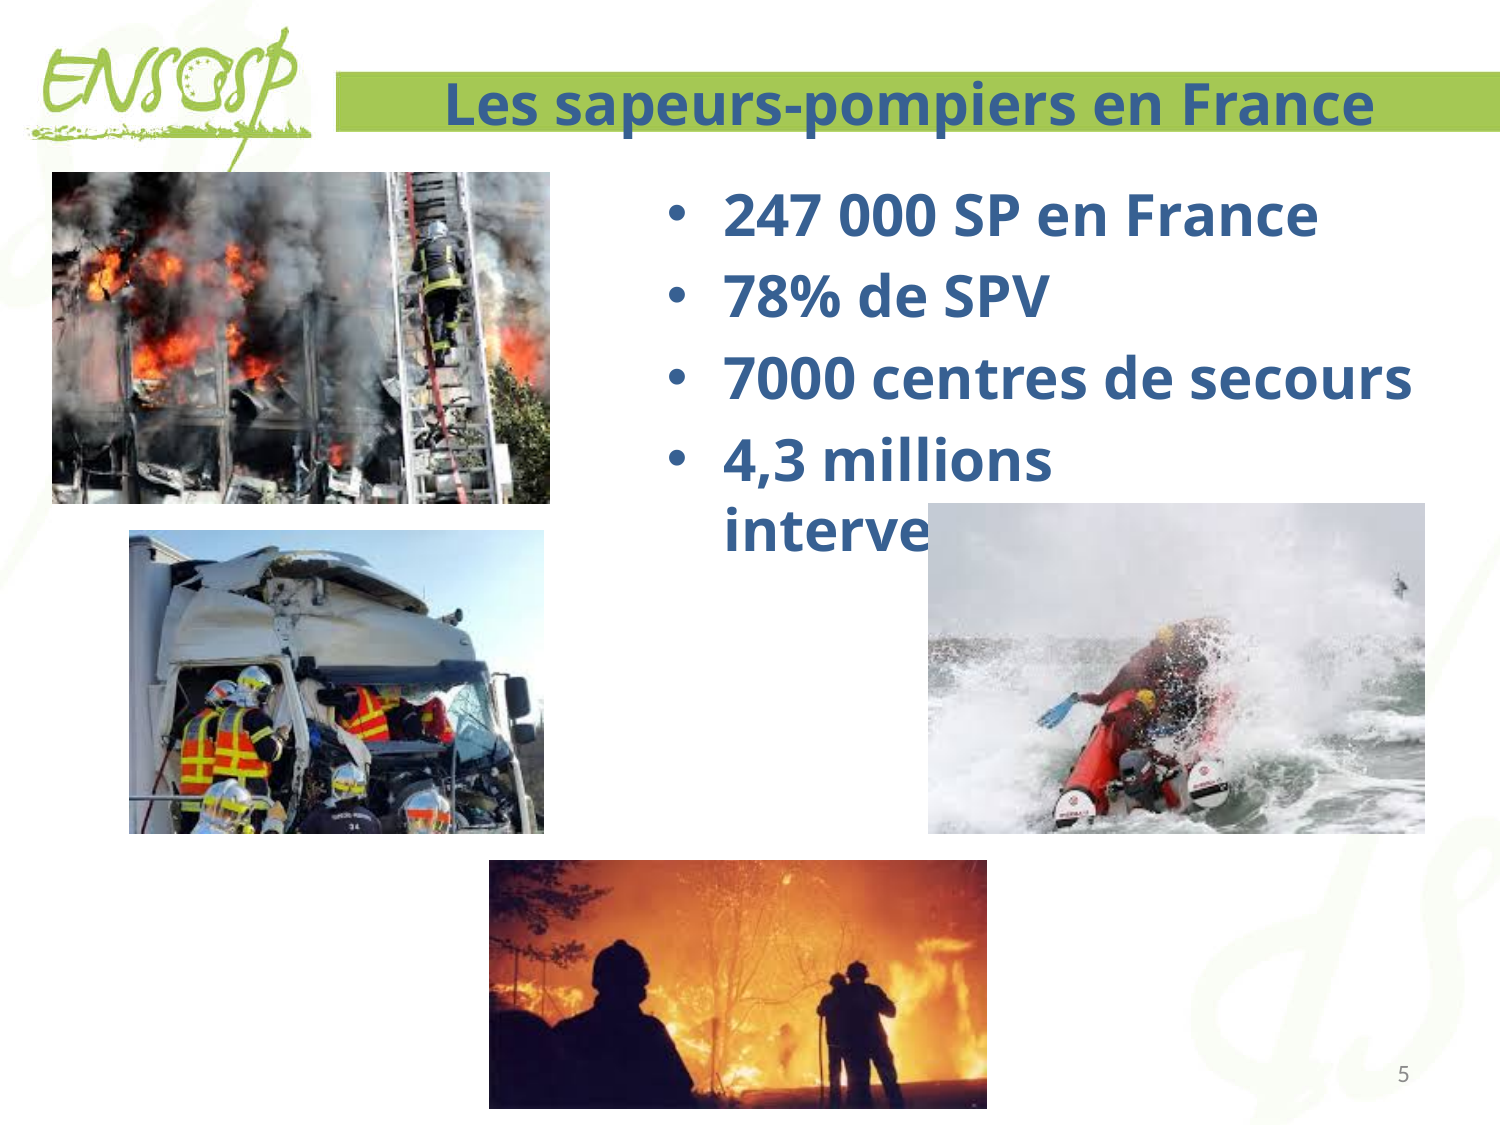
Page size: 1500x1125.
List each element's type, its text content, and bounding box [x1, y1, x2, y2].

list 247 000 SP en France 78% de SPV 7000 centres de secours 4,3 millions interventions [651, 170, 1441, 506]
picture [0, 0, 1500, 1125]
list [52, 172, 550, 504]
slide_number 5 [1074, 1042, 1425, 1103]
title Les sapeurs-pompiers en France [336, 66, 1483, 138]
